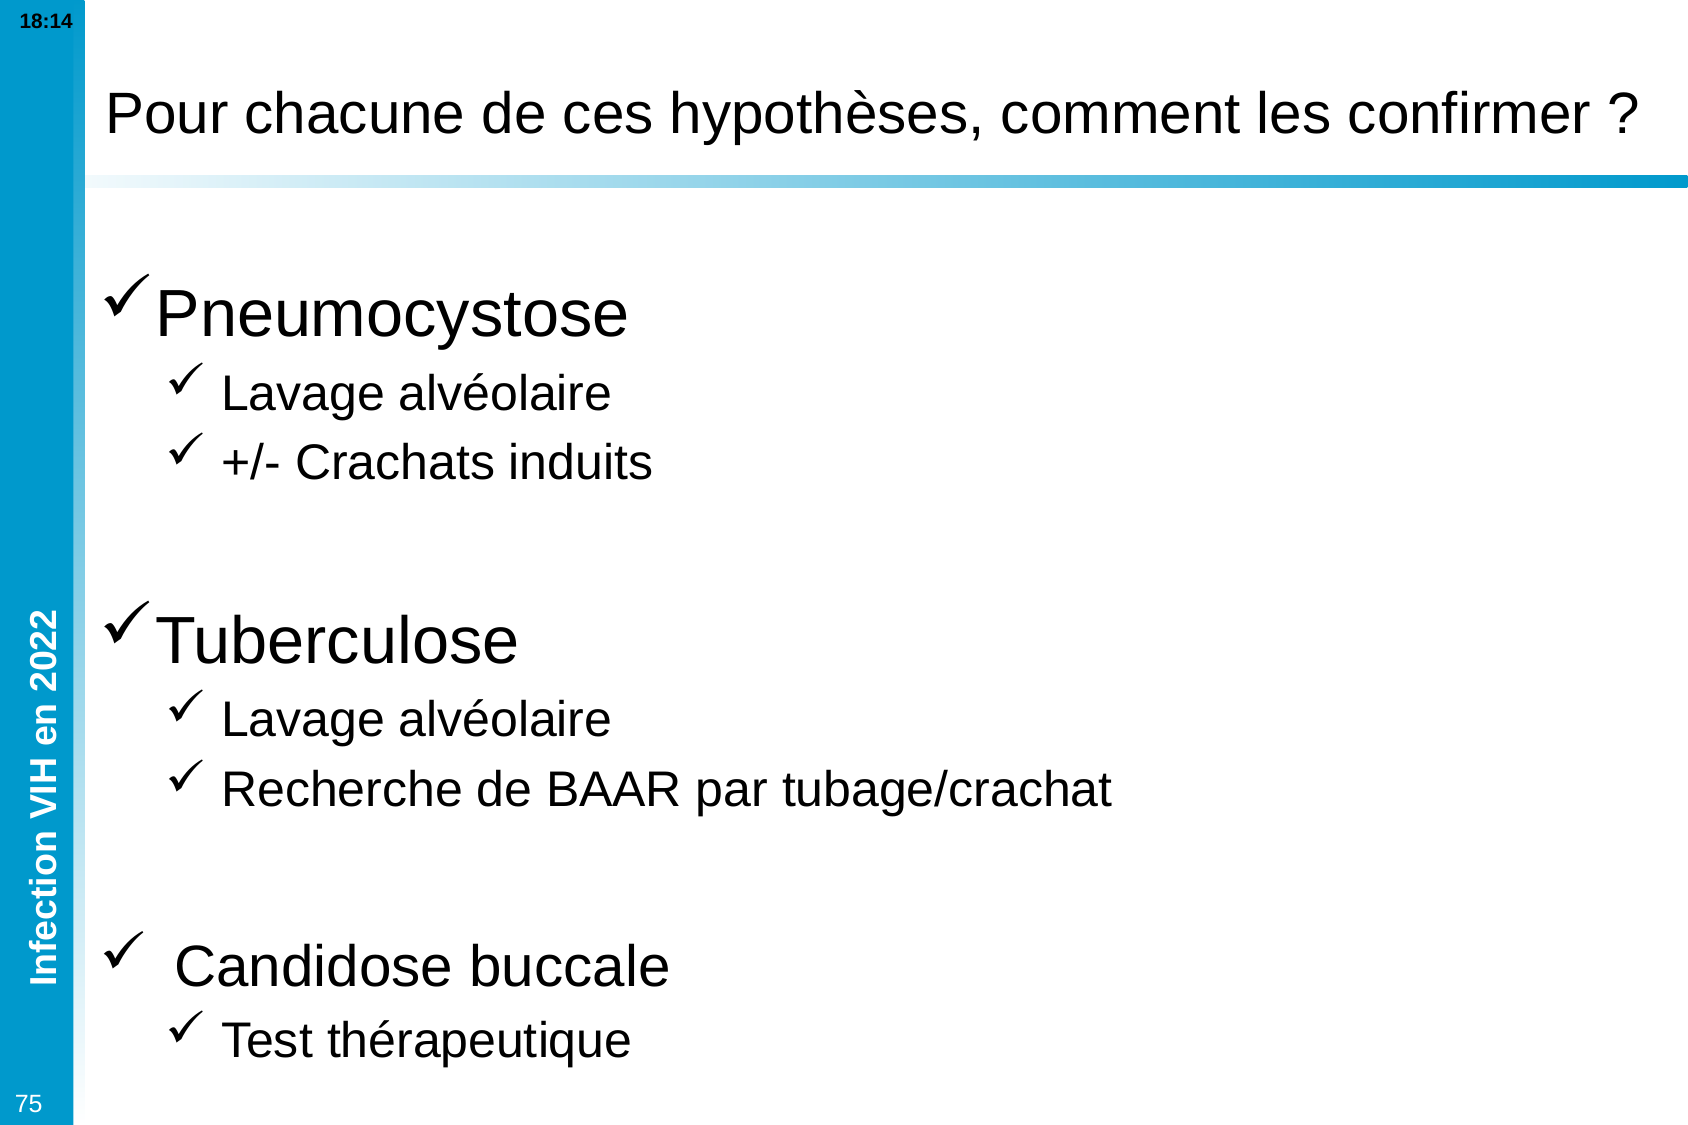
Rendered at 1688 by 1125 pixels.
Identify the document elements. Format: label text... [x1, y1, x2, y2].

title Pour chacune de ces hypothèses, comment les confirmer ? [84, 46, 1663, 174]
list Pneumocystose Lavage alvéolaire +/- Crachats induits Tuberculose Lavage alvéolaire Recherche de BAAR par tubage/crachat Candidose buccale Test thérapeutique [84, 262, 1604, 1005]
